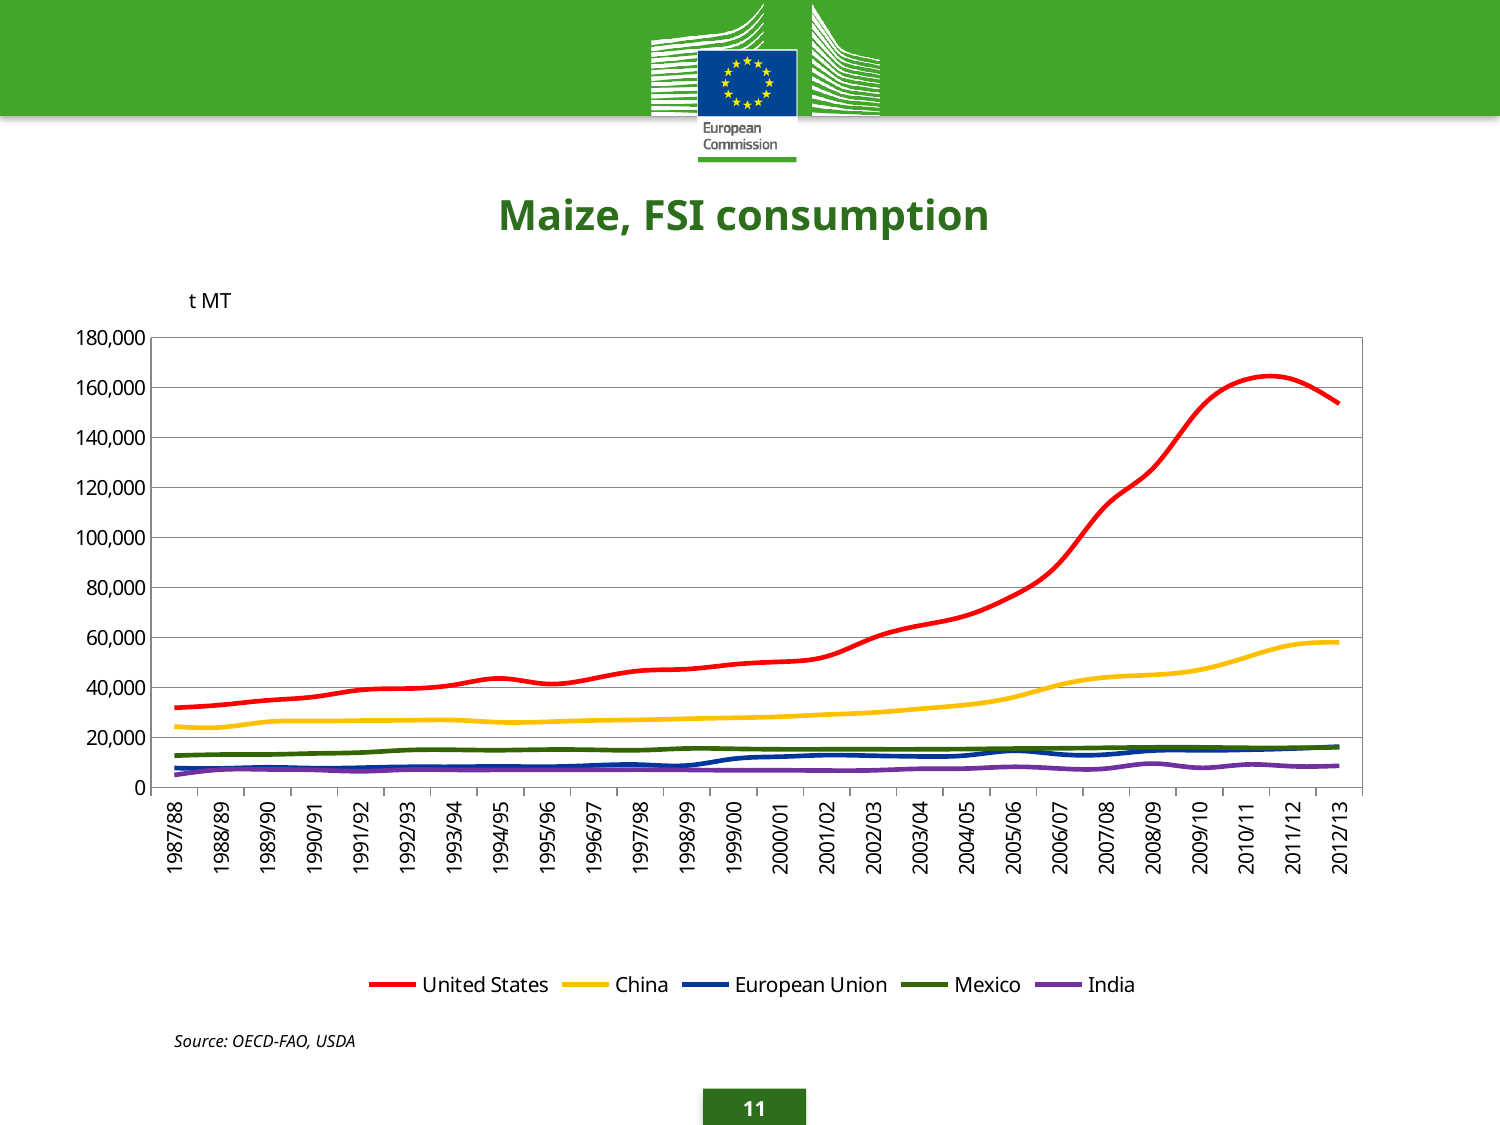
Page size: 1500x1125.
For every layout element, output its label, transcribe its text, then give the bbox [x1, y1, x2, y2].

slide_number 11 [703, 1088, 807, 1125]
text_box Maize, FSI consumption [17, 172, 1471, 256]
picture [614, 3, 880, 172]
text_box Source: OECD-FAO, USDA [159, 1023, 1211, 1058]
chart [74, 262, 1426, 1006]
